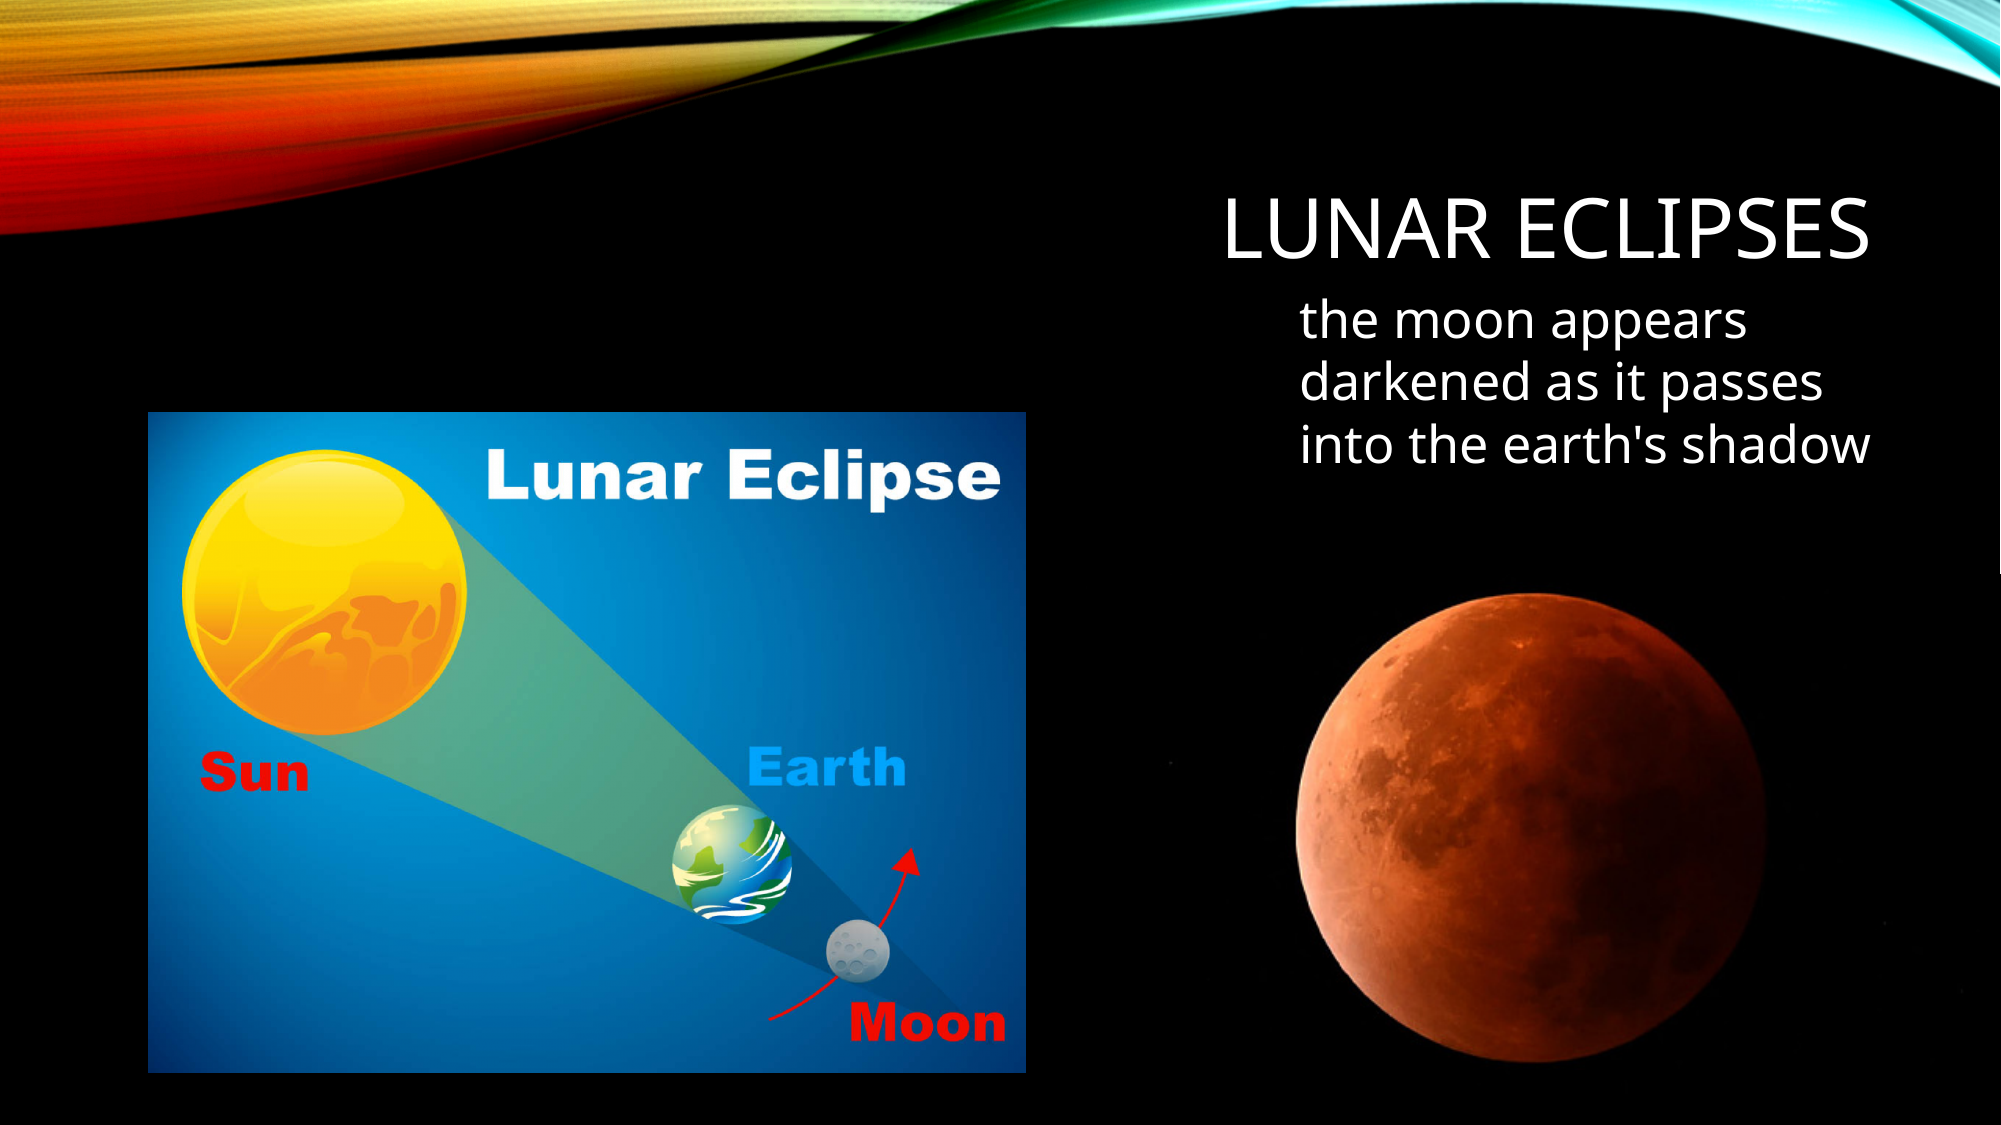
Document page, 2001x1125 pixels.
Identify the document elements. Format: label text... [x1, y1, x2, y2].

picture [0, 0, 2000, 237]
picture [1060, 574, 2001, 1125]
title Lunar Eclipses [474, 125, 1888, 338]
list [0, 412, 1174, 1074]
text_box the moon appears darkened as it passes into the earth's shadow [1284, 278, 1888, 482]
